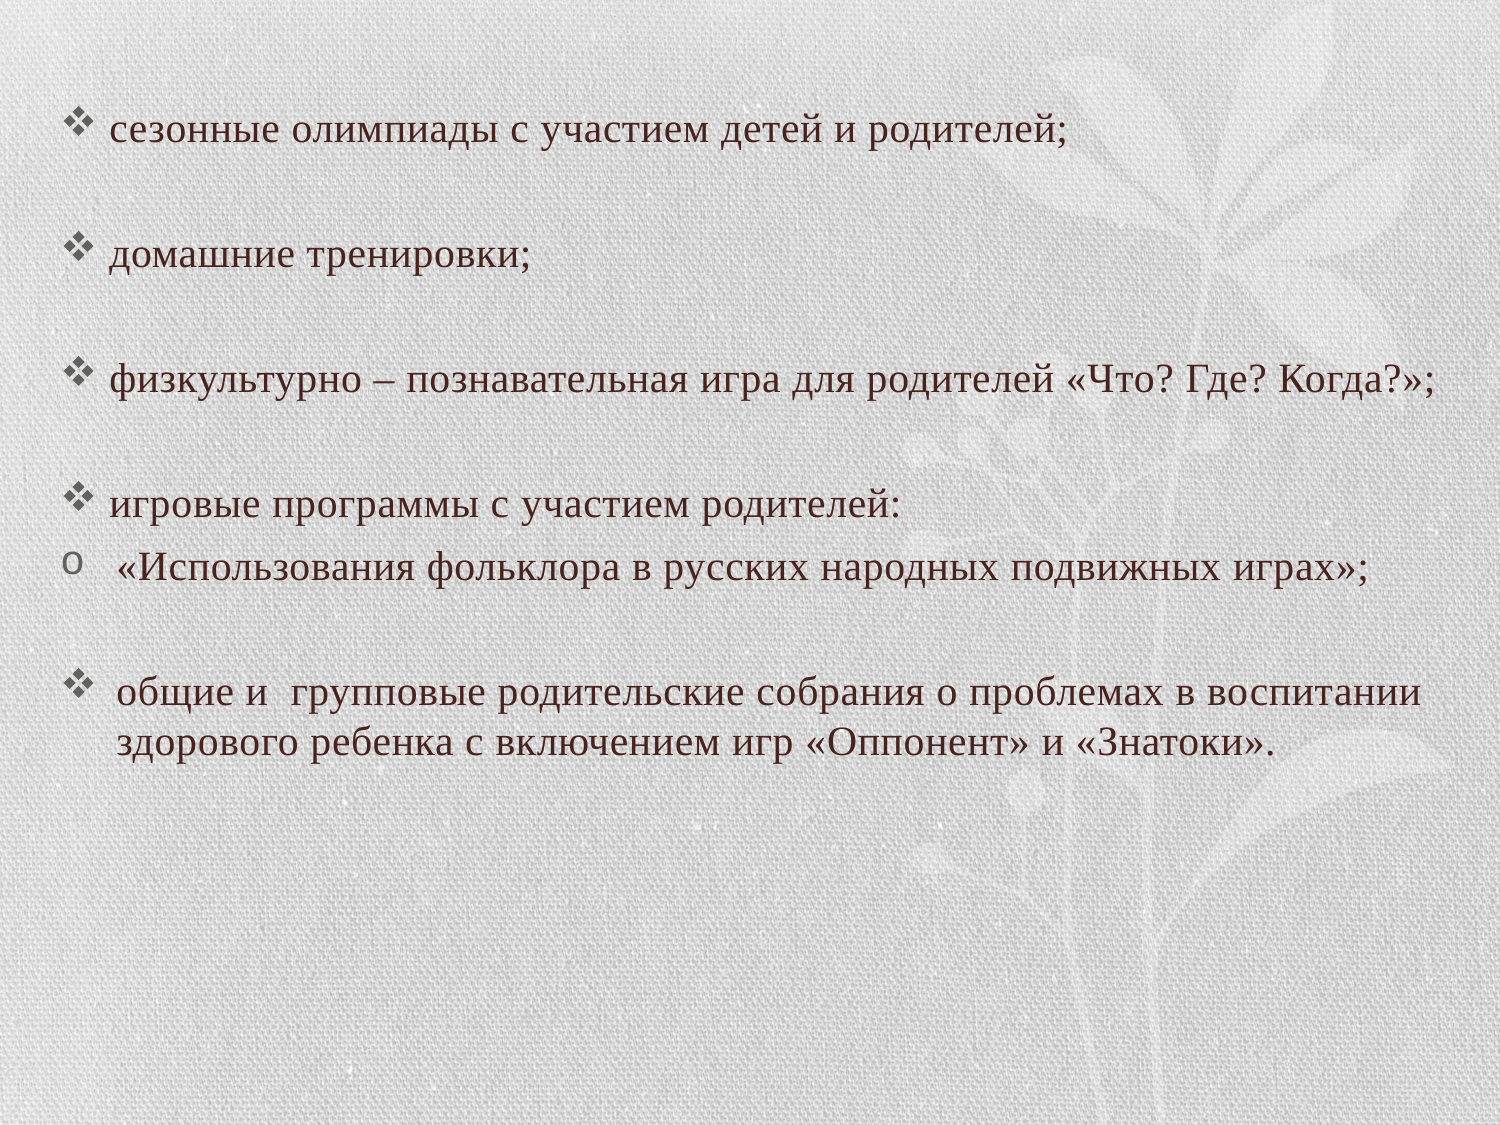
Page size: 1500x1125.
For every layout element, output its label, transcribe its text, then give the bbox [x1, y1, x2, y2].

list сезонные олимпиады с участием детей и родителей; домашние тренировки; физкультурно – познавательная игра для родителей «Что? Где? Когда?»; игровые программы с участием родителей: «Использования фольклора в русских народных подвижных играх»; общие и групповые родительские собрания о проблемах в воспитании здорового ребенка с включением игр «Оппонент» и «Знатоки». [45, 30, 1455, 1023]
